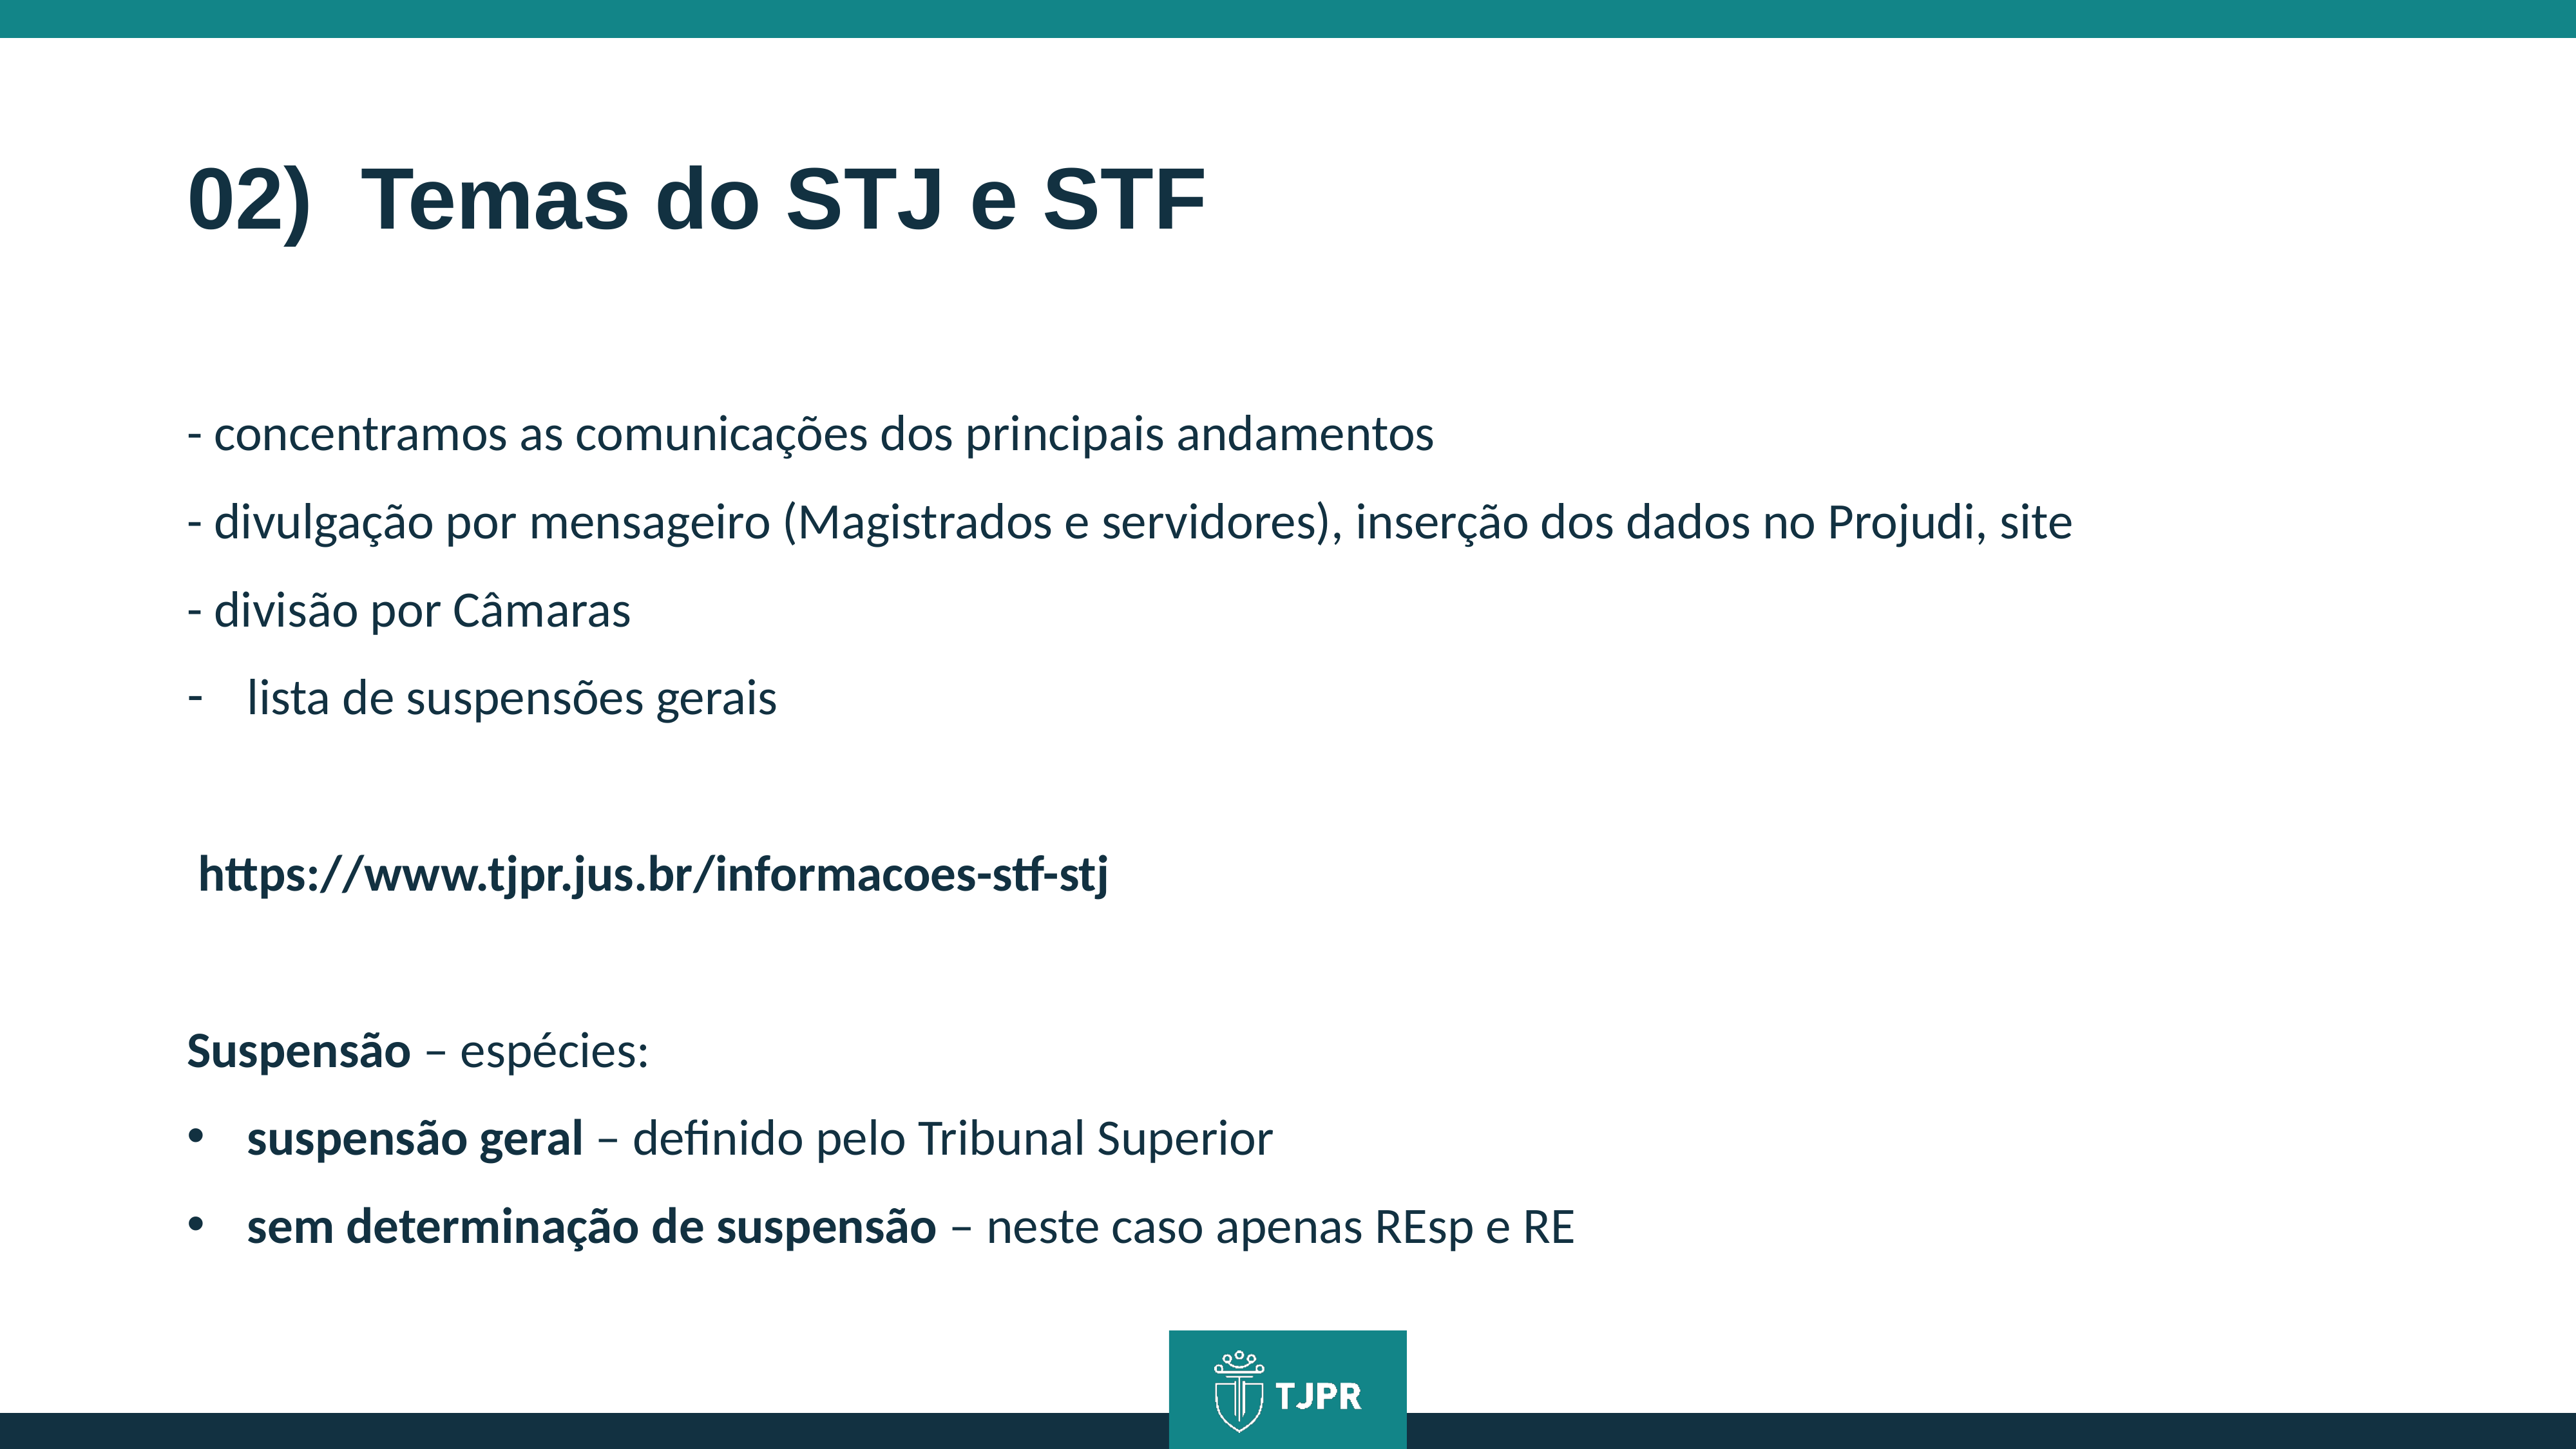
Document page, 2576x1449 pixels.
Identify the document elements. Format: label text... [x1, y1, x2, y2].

list 02) Temas do STJ e STF [177, 149, 2399, 247]
picture [1214, 1350, 1362, 1433]
list - concentramos as comunicações dos principais andamentos - divulgação por mensageiro (Magistrados e servidores), inserção dos dados no Projudi, site - divisão por Câmaras lista de suspensões gerais https://www.tjpr.jus.br/informacoes-stf-stj Suspensão – espécies: suspensão geral – definido pelo Tribunal Superior sem determinação de suspensão – neste caso apenas REsp e RE [177, 307, 2415, 1306]
